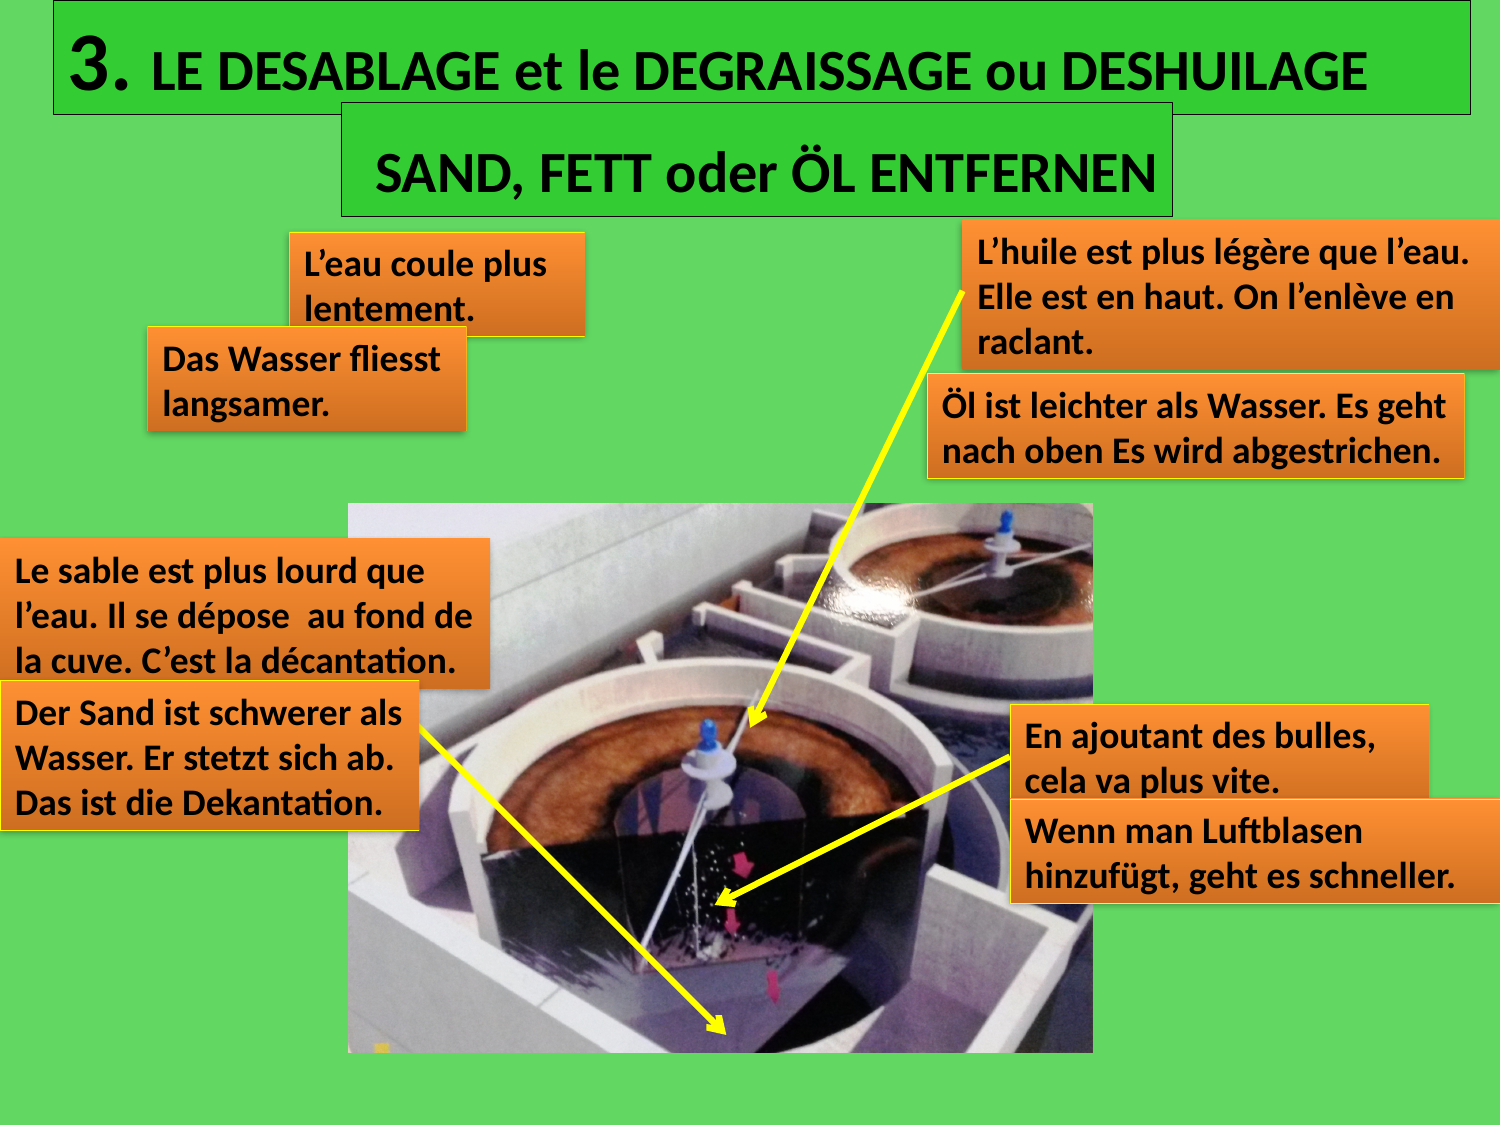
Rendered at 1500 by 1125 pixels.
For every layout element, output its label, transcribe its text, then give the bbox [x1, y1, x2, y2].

text_box Öl ist leichter als Wasser. Es geht nach oben Es wird abgestrichen. [966, 373, 1465, 479]
picture [348, 503, 1093, 1053]
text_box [749, 290, 963, 729]
text_box En ajoutant des bulles, cela va plus vite. [1097, 704, 1430, 796]
text_box Das Wasser fliesst langsamer. [147, 326, 467, 431]
text_box SAND, FETT oder ÖL ENTFERNEN [341, 101, 1173, 217]
text_box 3. LE DESABLAGE et le DEGRAISSAGE ou DESHUILAGE [53, 0, 1471, 115]
text_box L’huile est plus légère que l’eau. Elle est en haut. On l’enlève en raclant. [962, 219, 1500, 370]
text_box Der Sand ist schwerer als Wasser. Er stetzt sich ab. Das ist die Dekantation. [0, 680, 343, 831]
text_box L’eau coule plus lentement. [289, 231, 585, 337]
text_box Wenn man Luftblasen hinzufügt, geht es schneller. [1097, 798, 1500, 904]
text_box Le sable est plus lourd que l’eau. Il se dépose au fond de la cuve. C’est la décantation. [0, 538, 343, 679]
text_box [383, 692, 727, 1036]
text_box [714, 756, 1011, 906]
